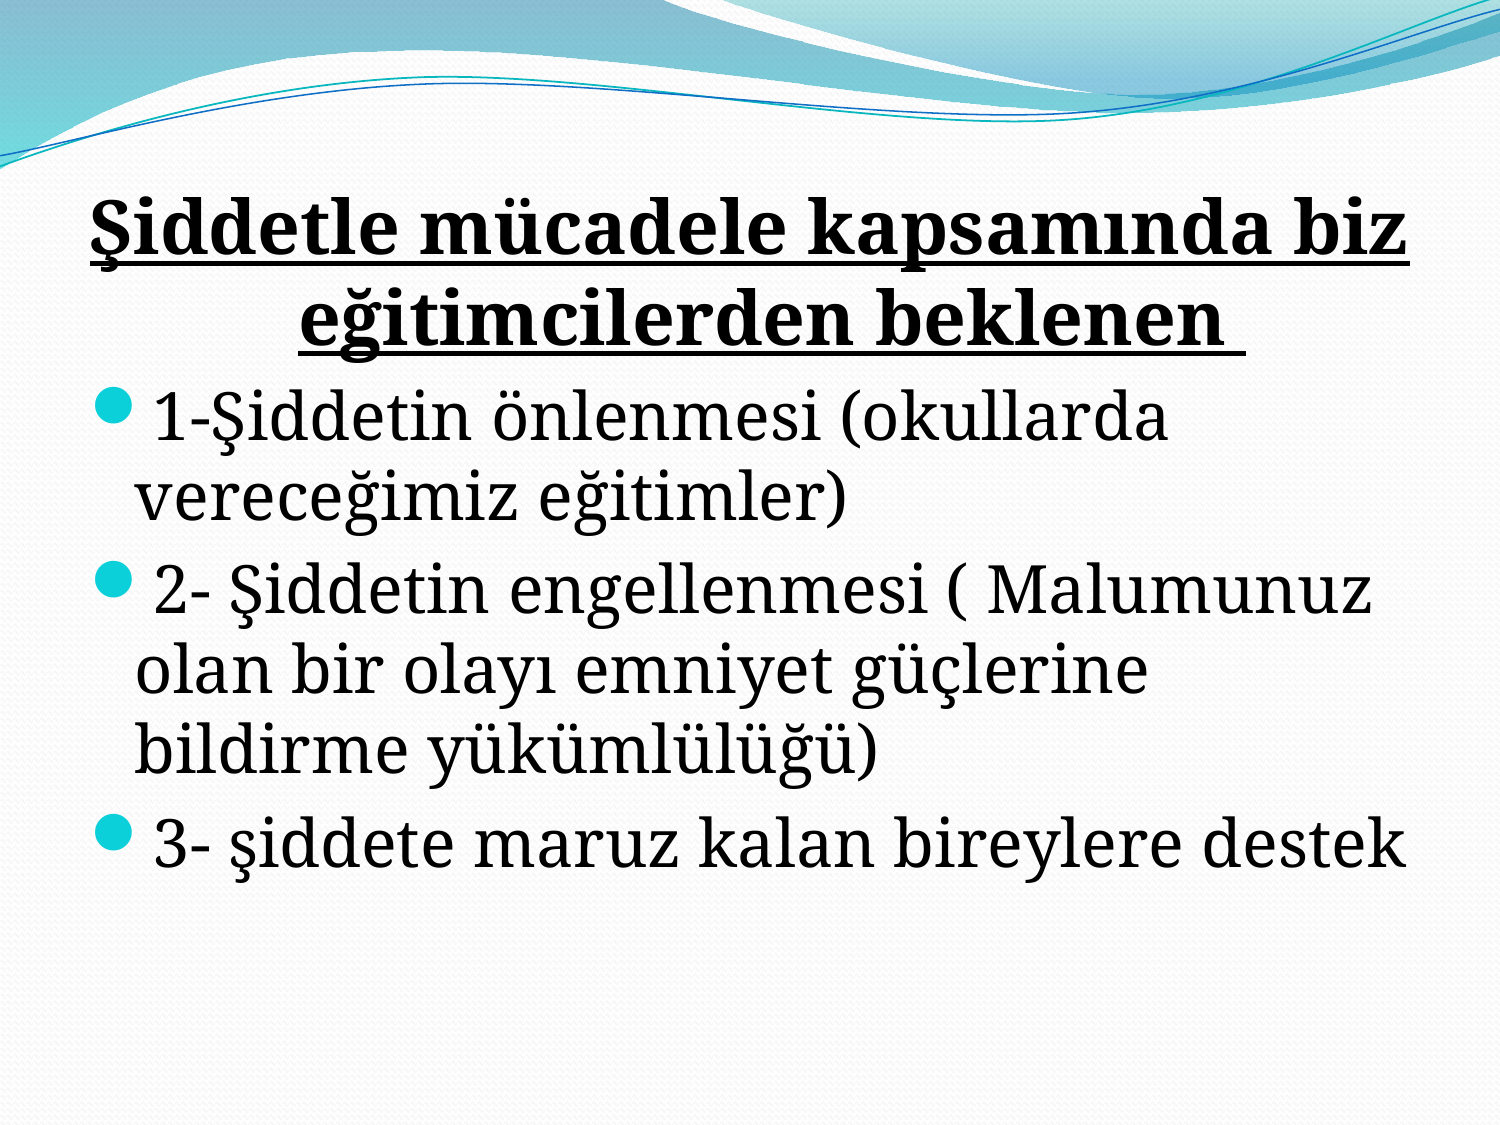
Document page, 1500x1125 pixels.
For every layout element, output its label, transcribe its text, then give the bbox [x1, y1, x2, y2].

list Şiddetle mücadele kapsamında biz eğitimcilerden beklenen 1-Şiddetin önlenmesi (okullarda vereceğimiz eğitimler) 2- Şiddetin engellenmesi ( Malumunuz olan bir olayı emniyet güçlerine bildirme yükümlülüğü) 3- şiddete maruz kalan bireylere destek [75, 172, 1425, 1038]
